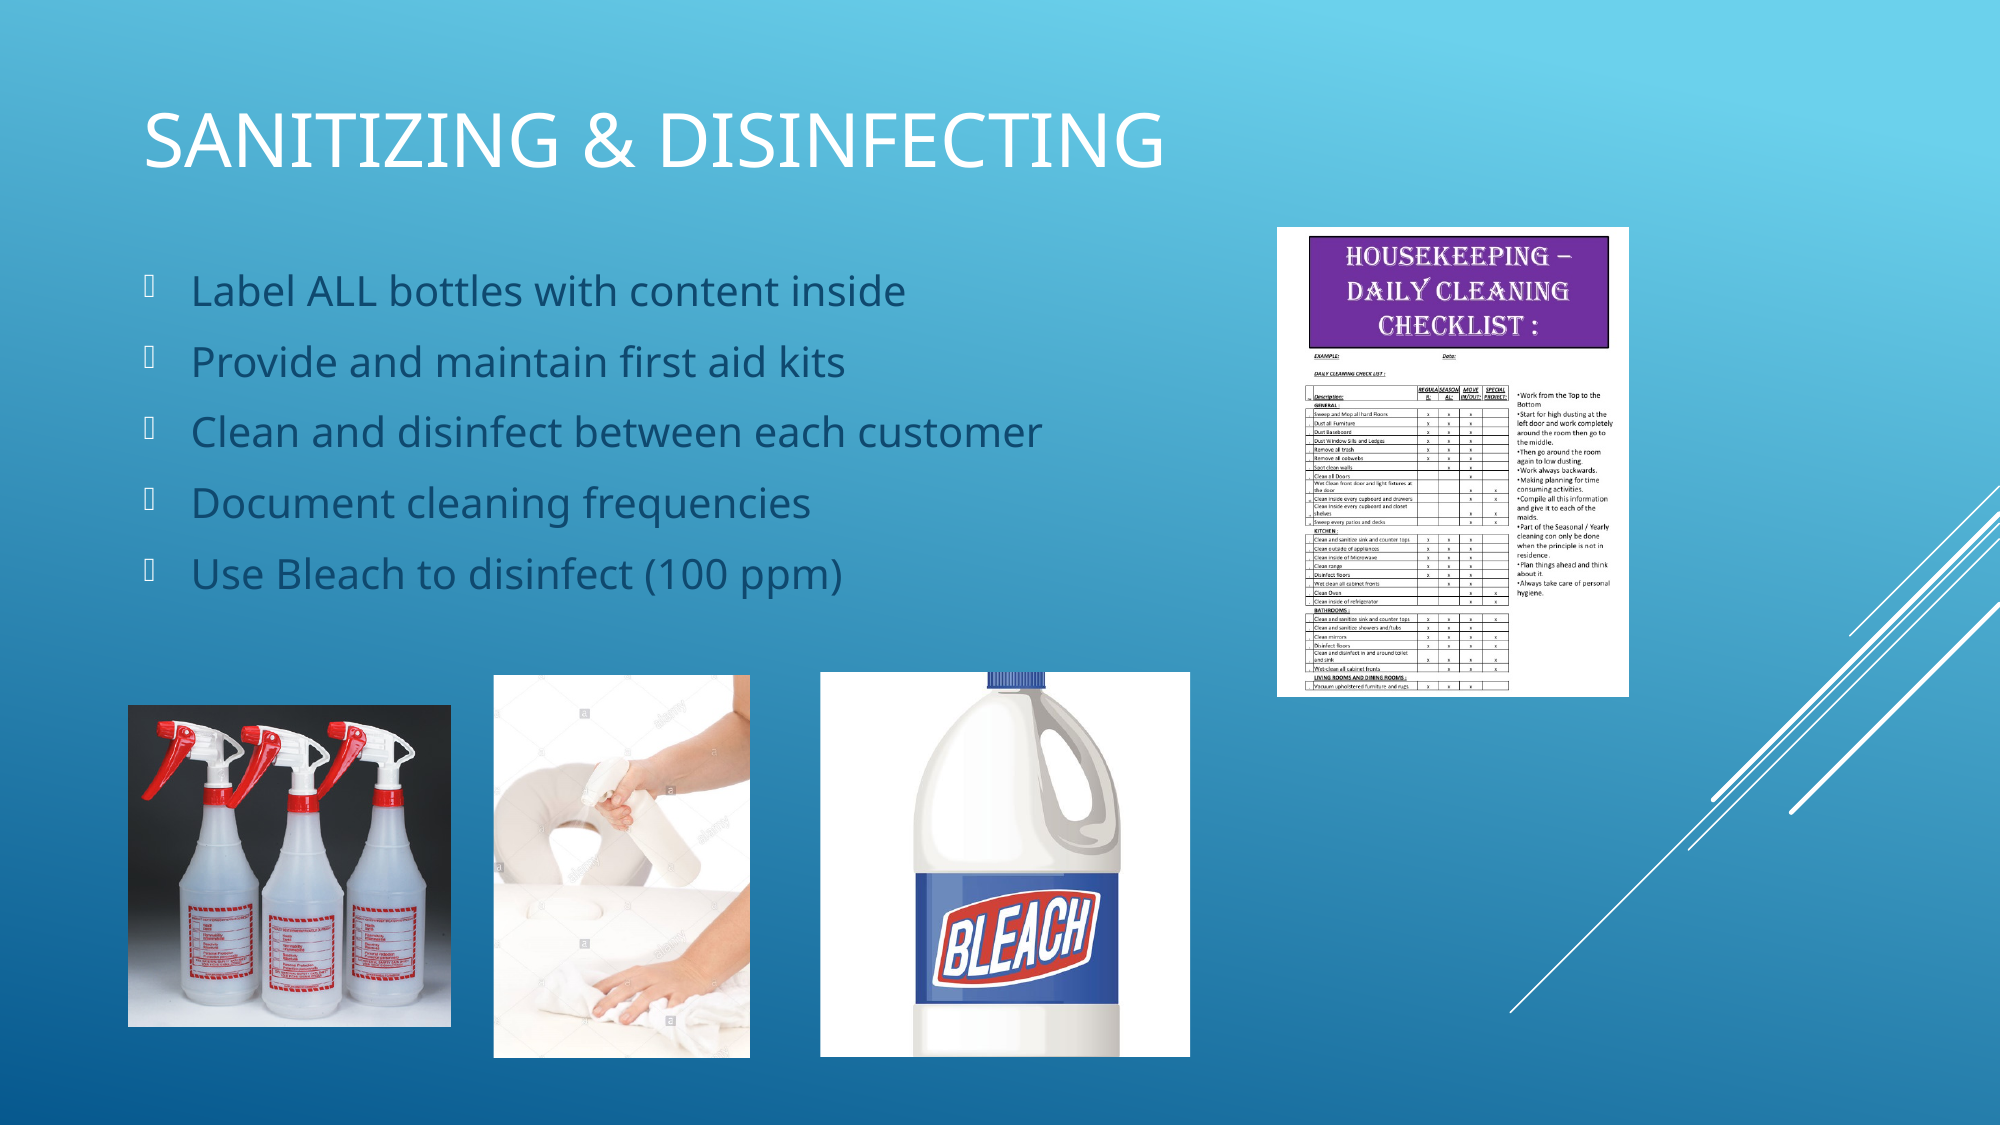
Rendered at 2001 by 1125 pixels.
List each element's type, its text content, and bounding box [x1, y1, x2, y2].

picture [128, 705, 451, 1028]
picture [820, 672, 1191, 1058]
list Label ALL bottles with content inside Provide and maintain first aid kits Clean and disinfect between each customer Document cleaning frequencies Use Bleach to disinfect (100 ppm) [128, 227, 1513, 706]
title Sanitizing & disinfecting [128, 14, 1529, 227]
picture [493, 675, 751, 1058]
picture [1277, 227, 1629, 697]
